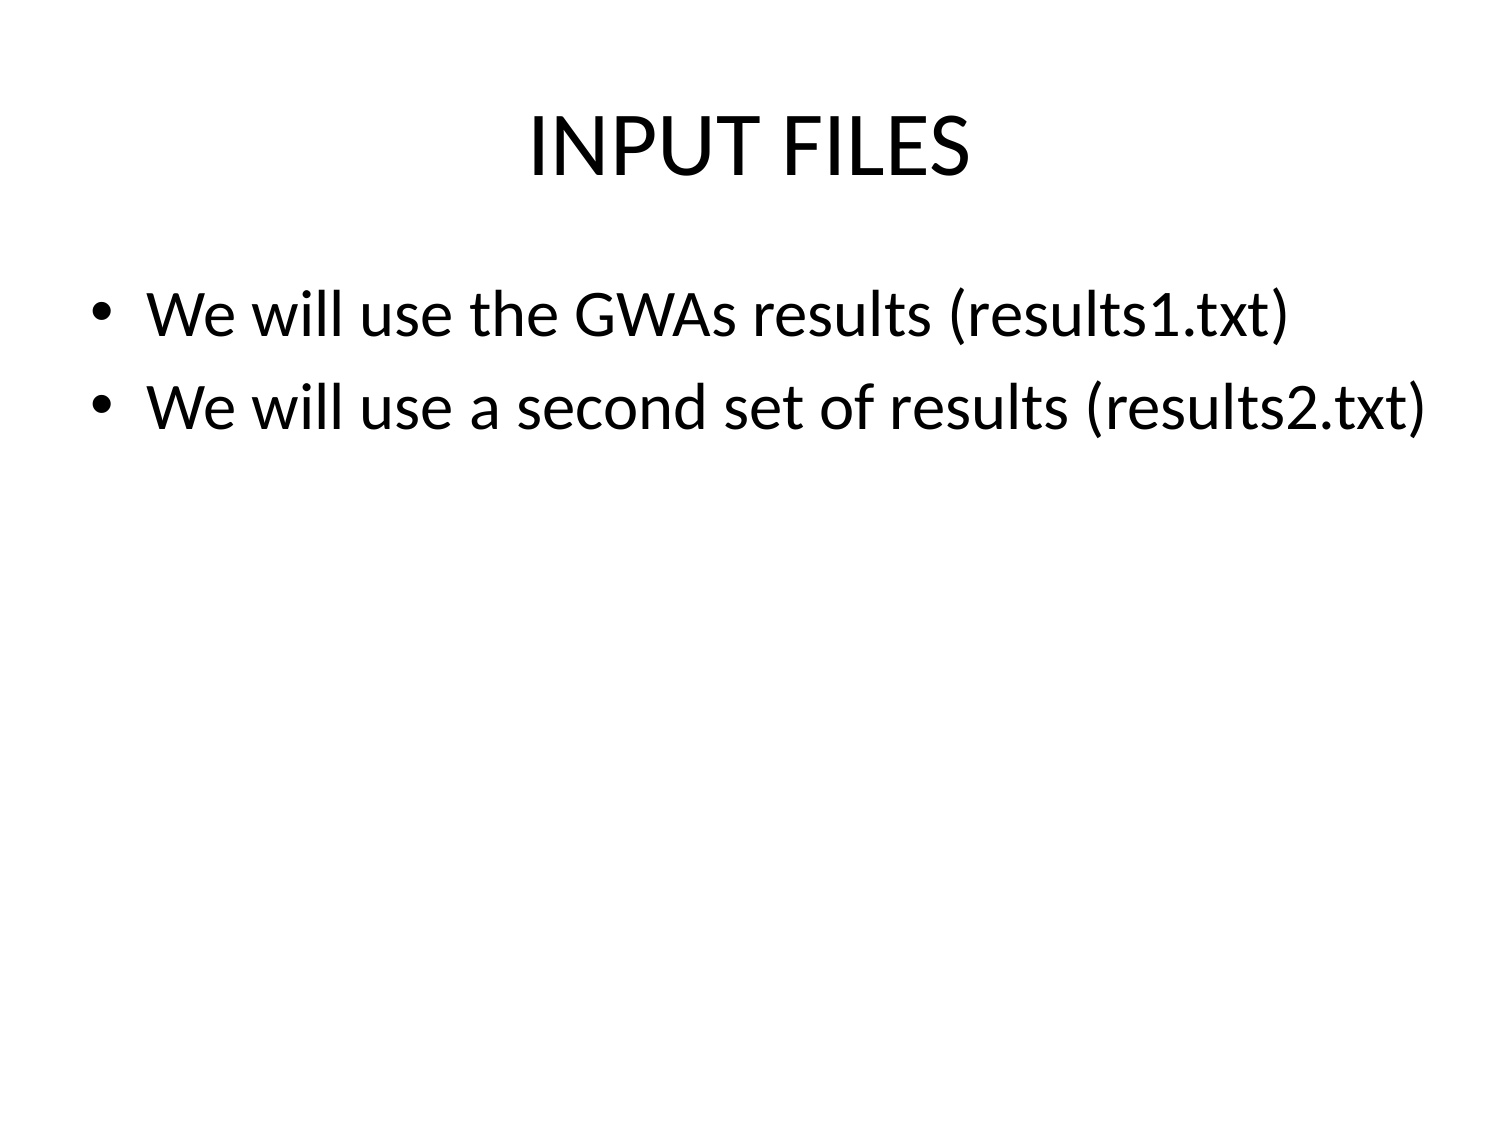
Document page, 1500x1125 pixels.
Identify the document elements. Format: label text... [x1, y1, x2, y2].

title INPUT FILES [75, 45, 1425, 233]
list We will use the GWAs results (results1.txt) We will use a second set of results (results2.txt) [75, 262, 1500, 1005]
